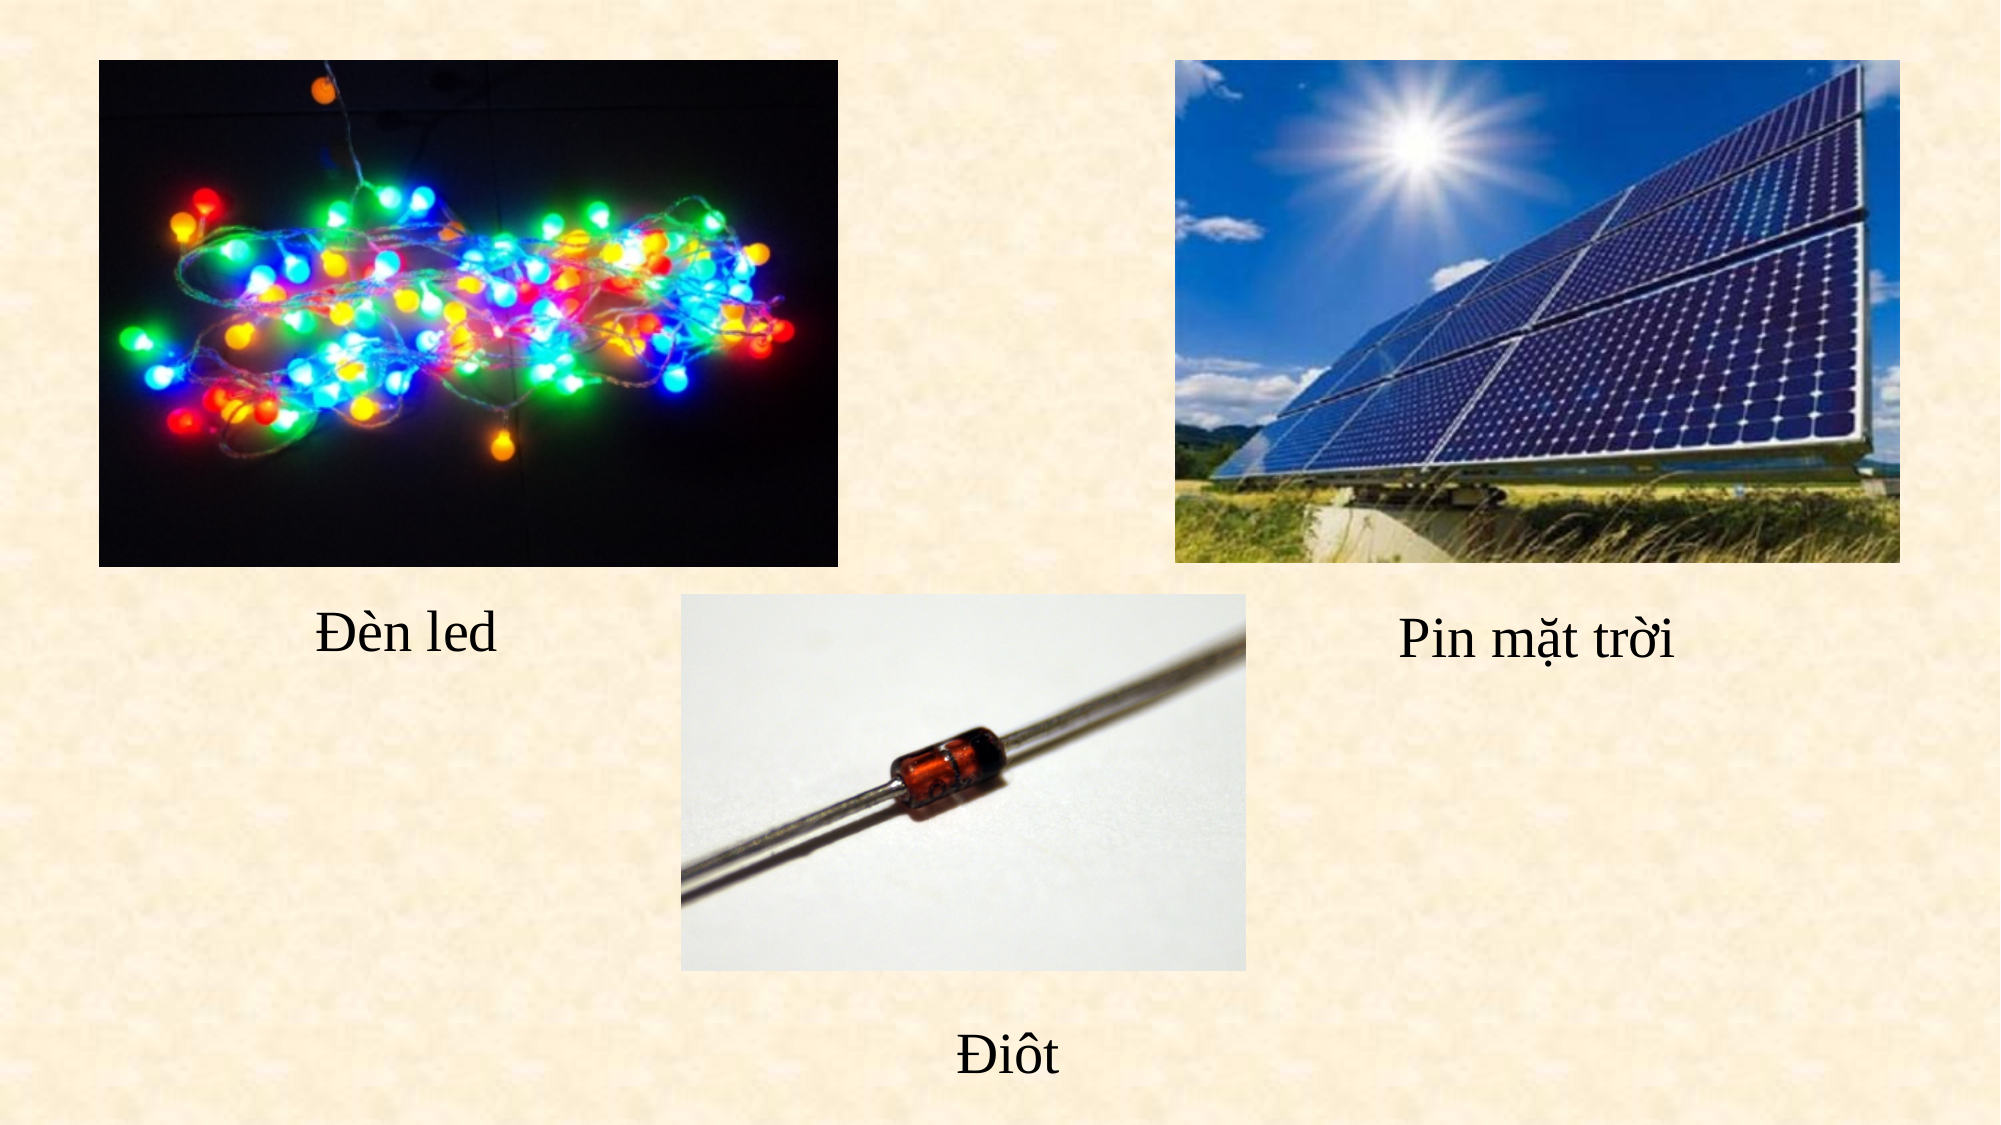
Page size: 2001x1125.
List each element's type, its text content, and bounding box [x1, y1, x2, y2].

text_box Pin mặt trời [1344, 599, 1731, 694]
text_box Đèn led [268, 594, 545, 721]
text_box Điôt [841, 1015, 1175, 1110]
picture [0, 0, 2001, 1125]
